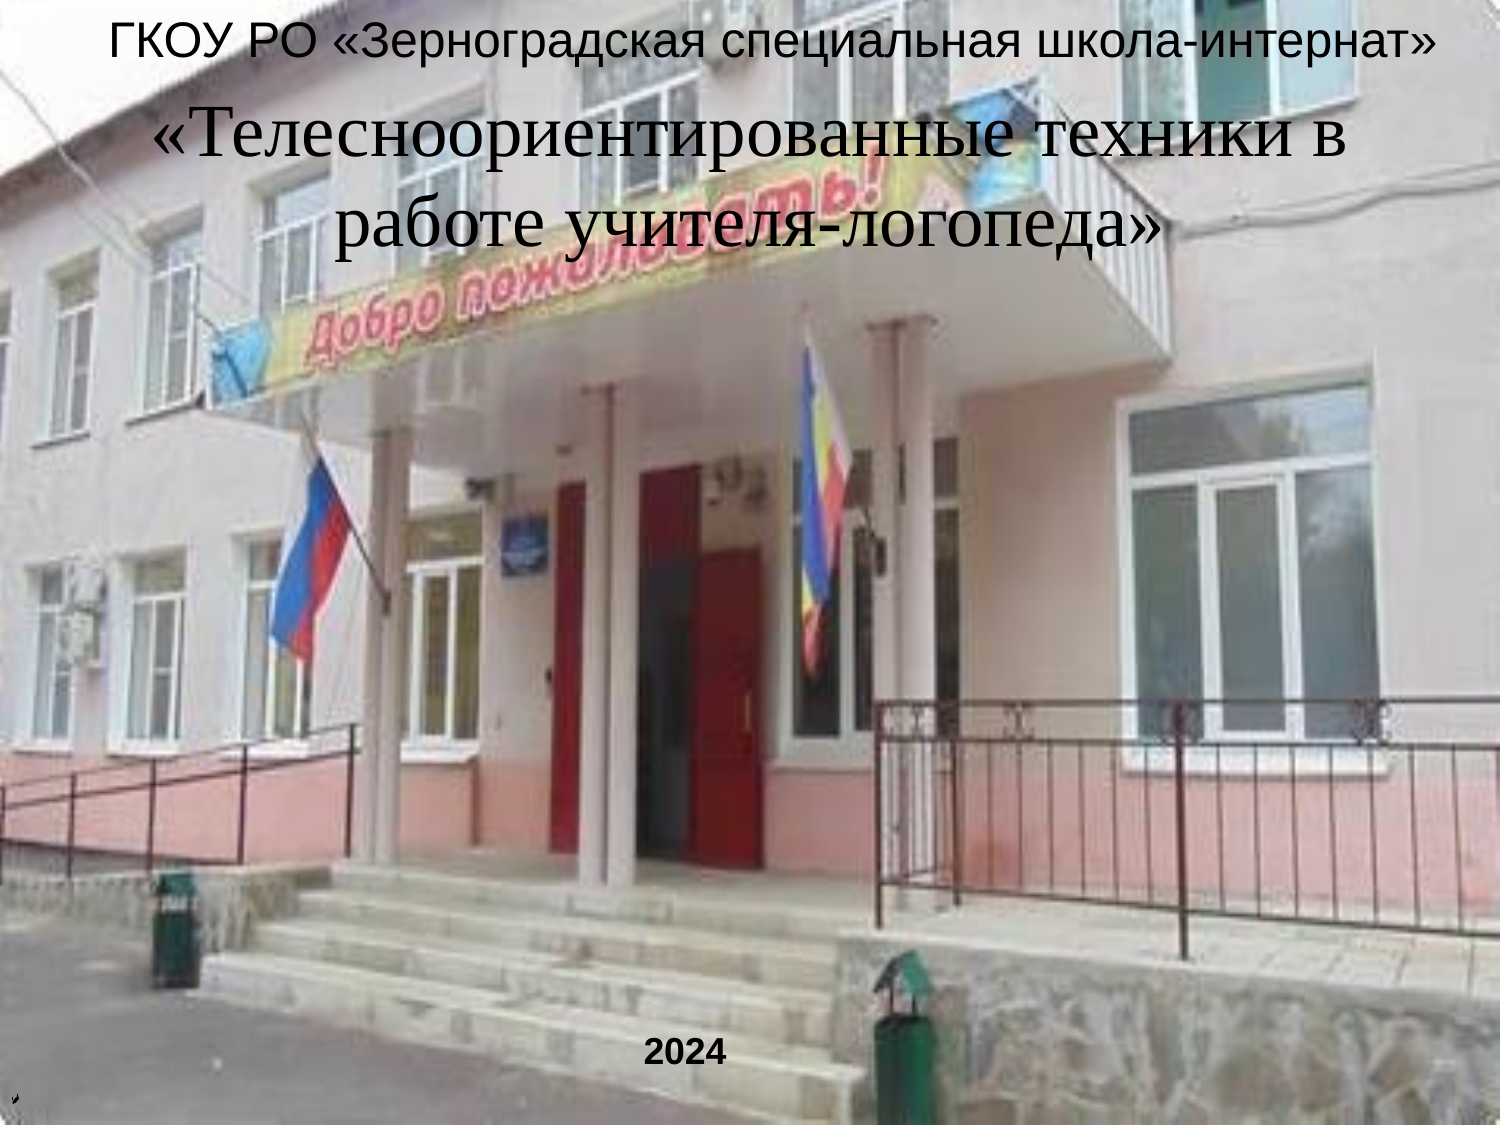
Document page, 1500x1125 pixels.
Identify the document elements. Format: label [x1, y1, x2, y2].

picture [0, 0, 1500, 1125]
text_box [12, 1097, 19, 1104]
